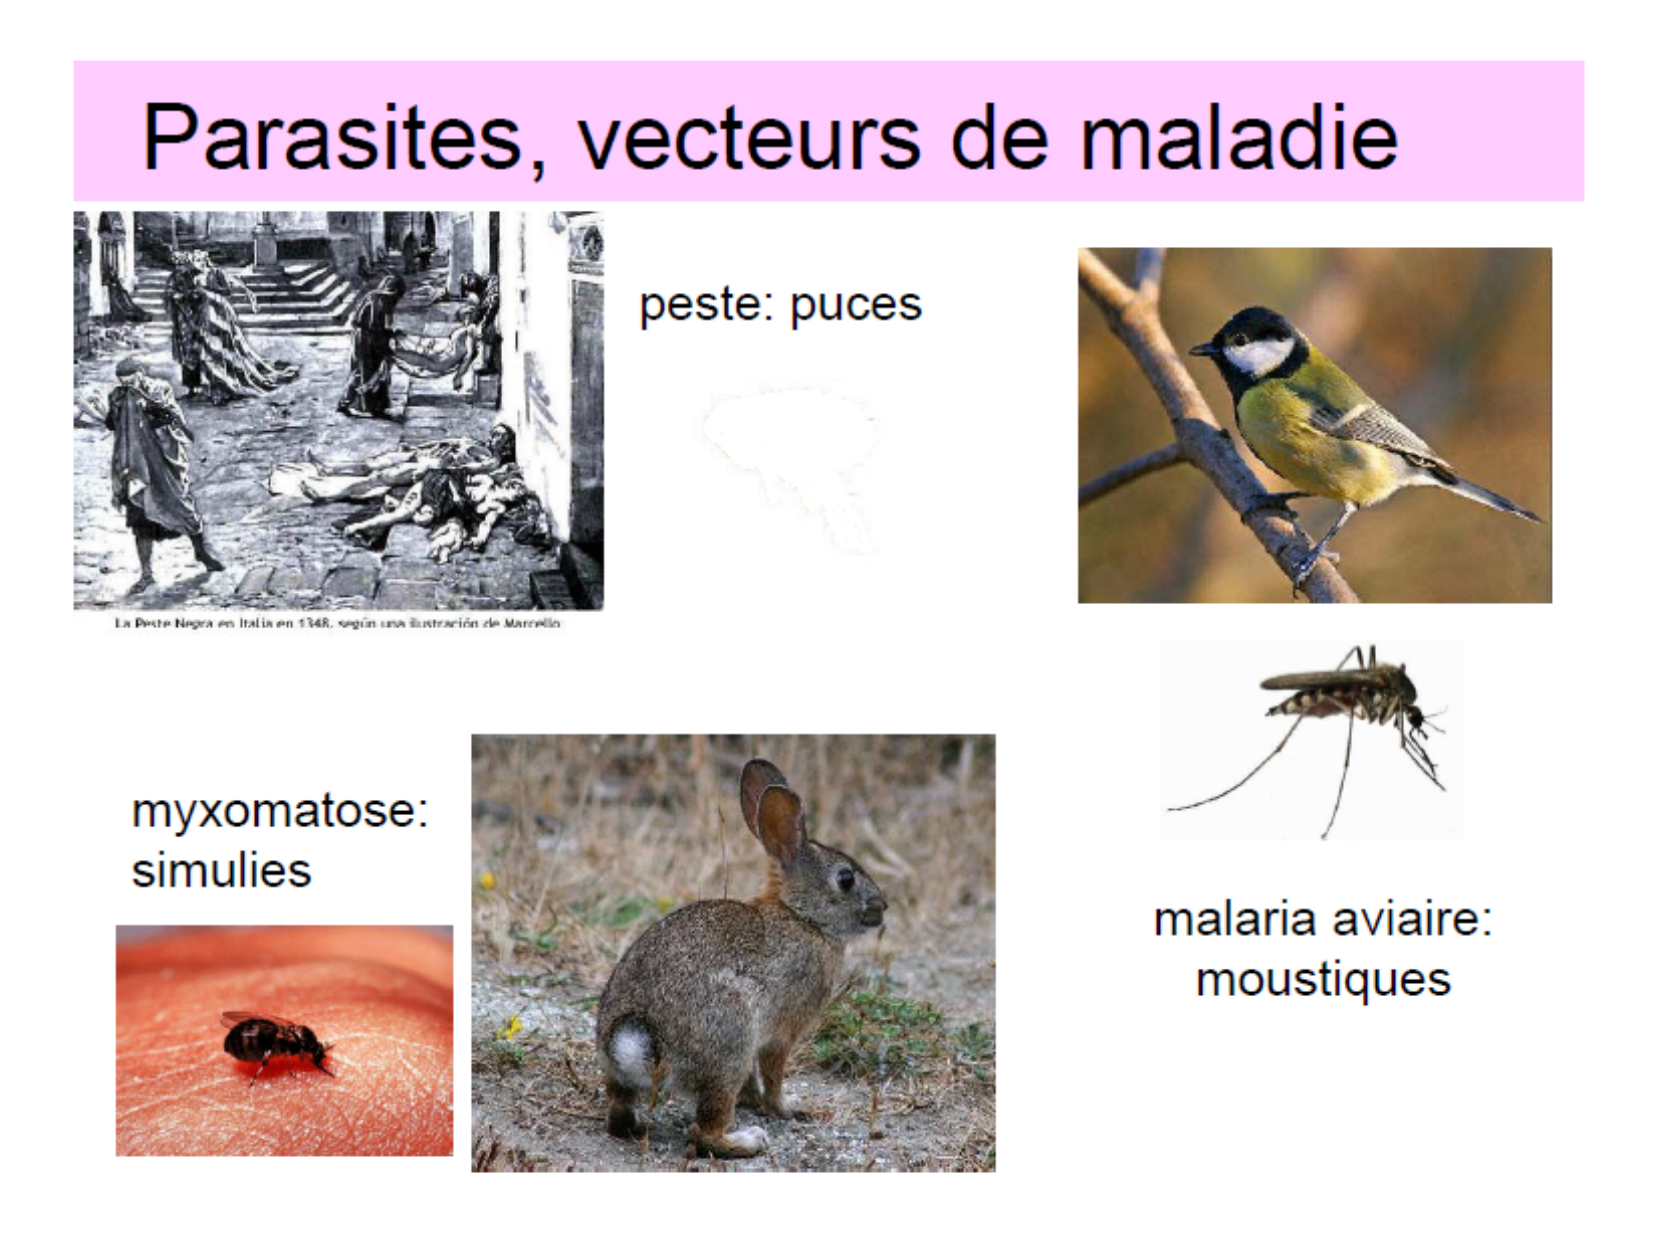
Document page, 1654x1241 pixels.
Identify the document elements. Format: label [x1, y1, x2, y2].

picture [36, 49, 1609, 1183]
